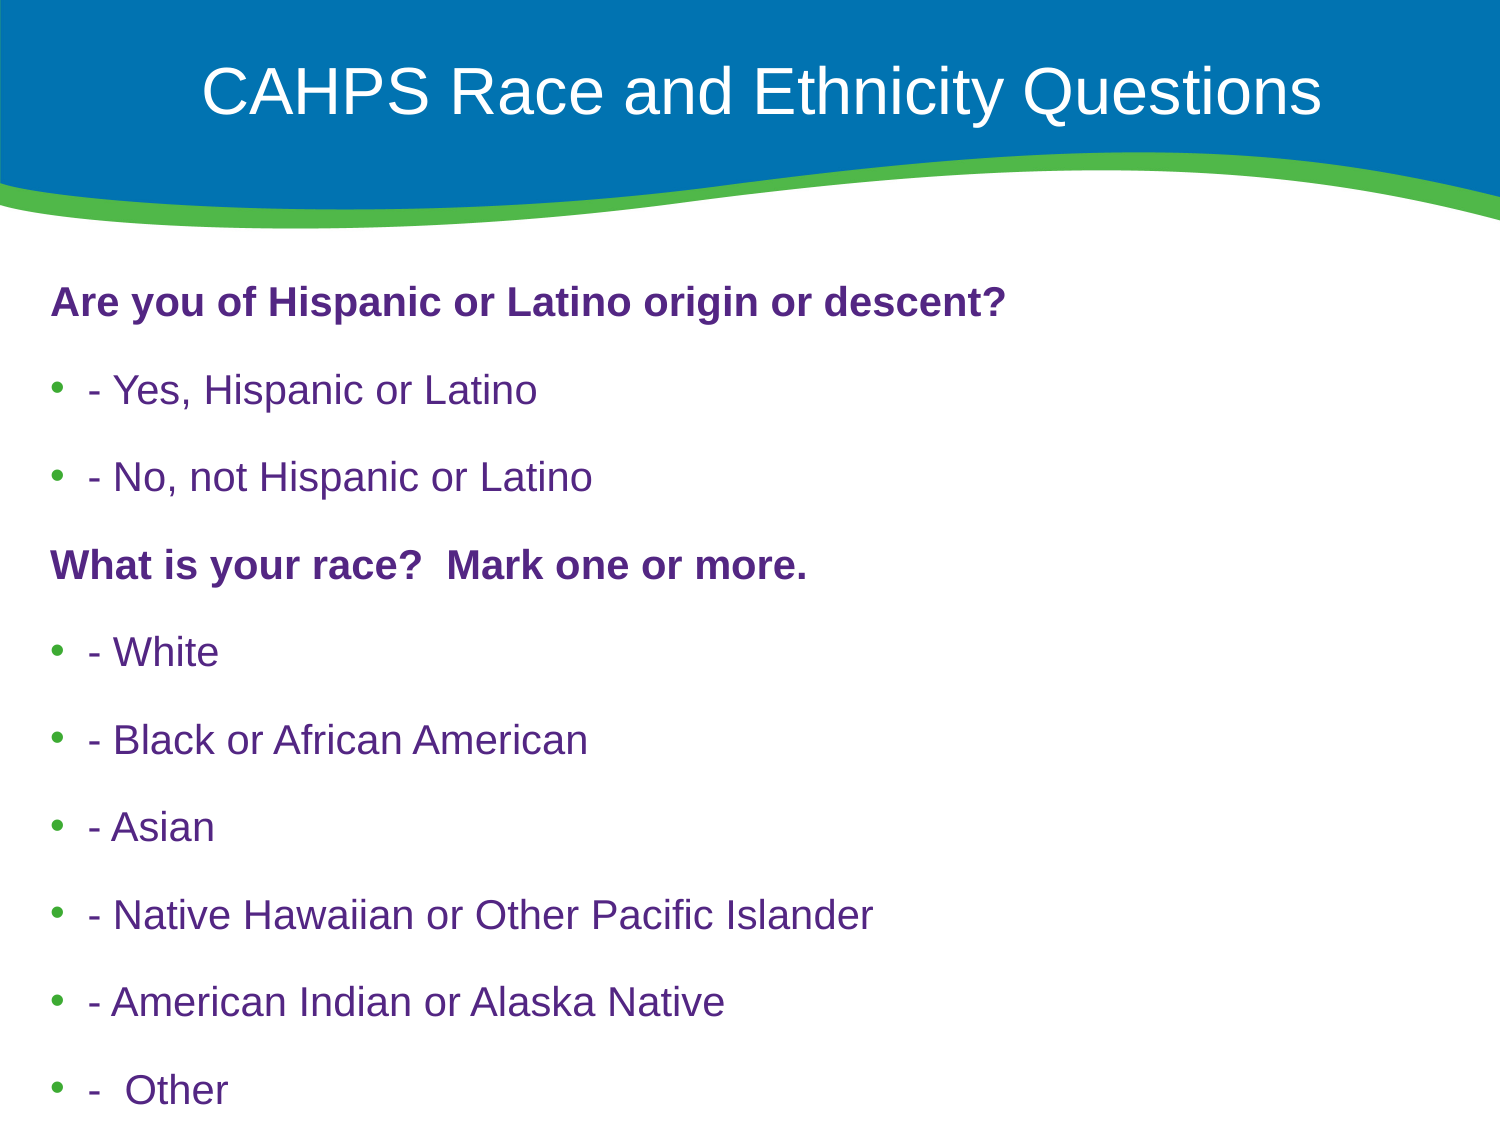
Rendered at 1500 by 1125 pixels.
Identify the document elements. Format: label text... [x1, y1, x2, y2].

title CAHPS Race and Ethnicity Questions [50, 48, 1475, 126]
list Are you of Hispanic or Latino origin or descent? - Yes, Hispanic or Latino - No, not Hispanic or Latino What is your race? Mark one or more. - White - Black or African American - Asian - Native Hawaiian or Other Pacific Islander - American Indian or Alaska Native - Other [50, 262, 1438, 955]
picture [0, 0, 1500, 1125]
